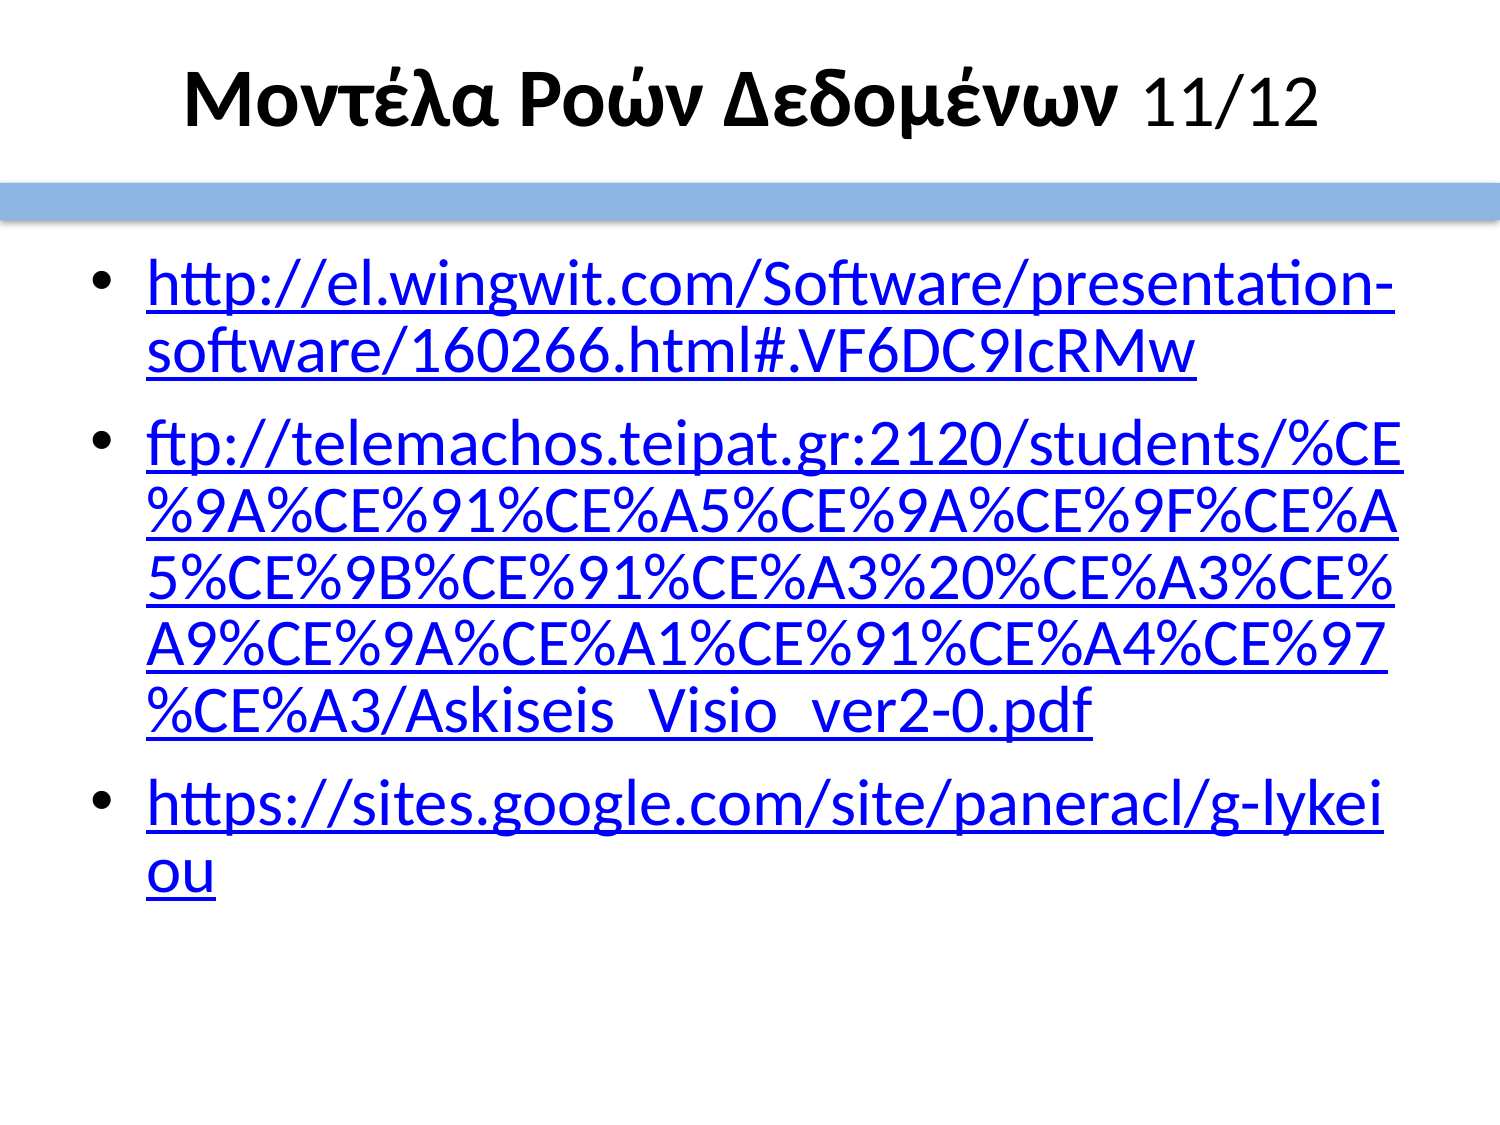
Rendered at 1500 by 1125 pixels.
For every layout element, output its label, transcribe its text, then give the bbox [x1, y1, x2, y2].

list http://el.wingwit.com/Software/presentation-software/160266.html#.VF6DC9IcRMw ftp://telemachos.teipat.gr:2120/students/%CE%9A%CE%91%CE%A5%CE%9A%CE%9F%CE%A5%CE%9B%CE%91%CE%A3%20%CE%A3%CE%A9%CE%9A%CE%A1%CE%91%CE%A4%CE%97%CE%A3/Askiseis_Visio_ver2-0.pdf https://sites.google.com/site/paneracl/g-lykeiou [75, 231, 1425, 1024]
title Μοντέλα Ροών Δεδομένων 11/12 [76, 19, 1427, 169]
